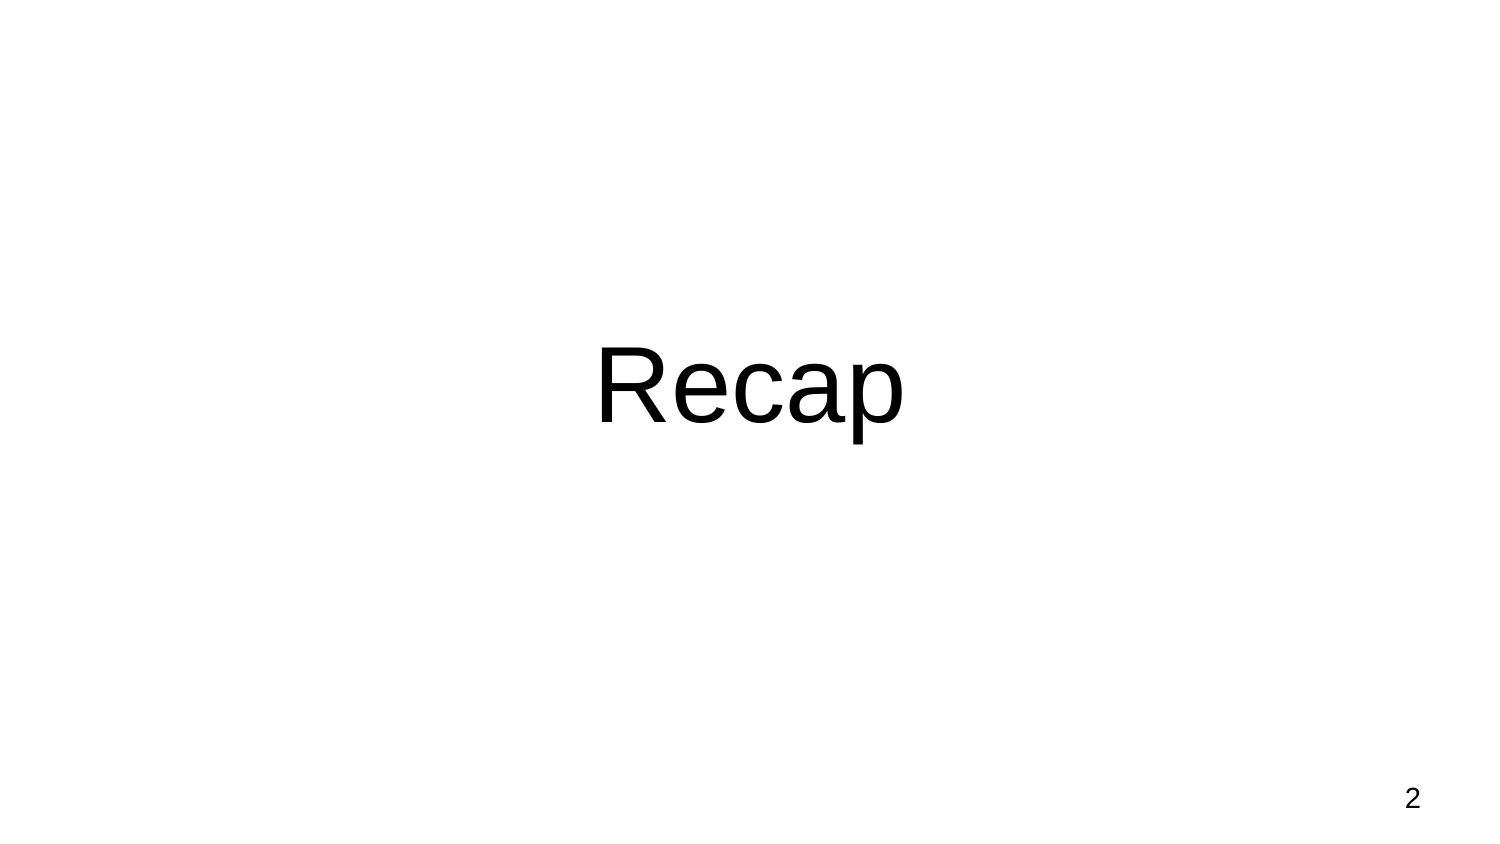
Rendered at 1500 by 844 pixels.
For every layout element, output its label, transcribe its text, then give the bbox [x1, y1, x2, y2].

title Recap [51, 122, 1449, 459]
slide_number 2 [1389, 764, 1480, 830]
